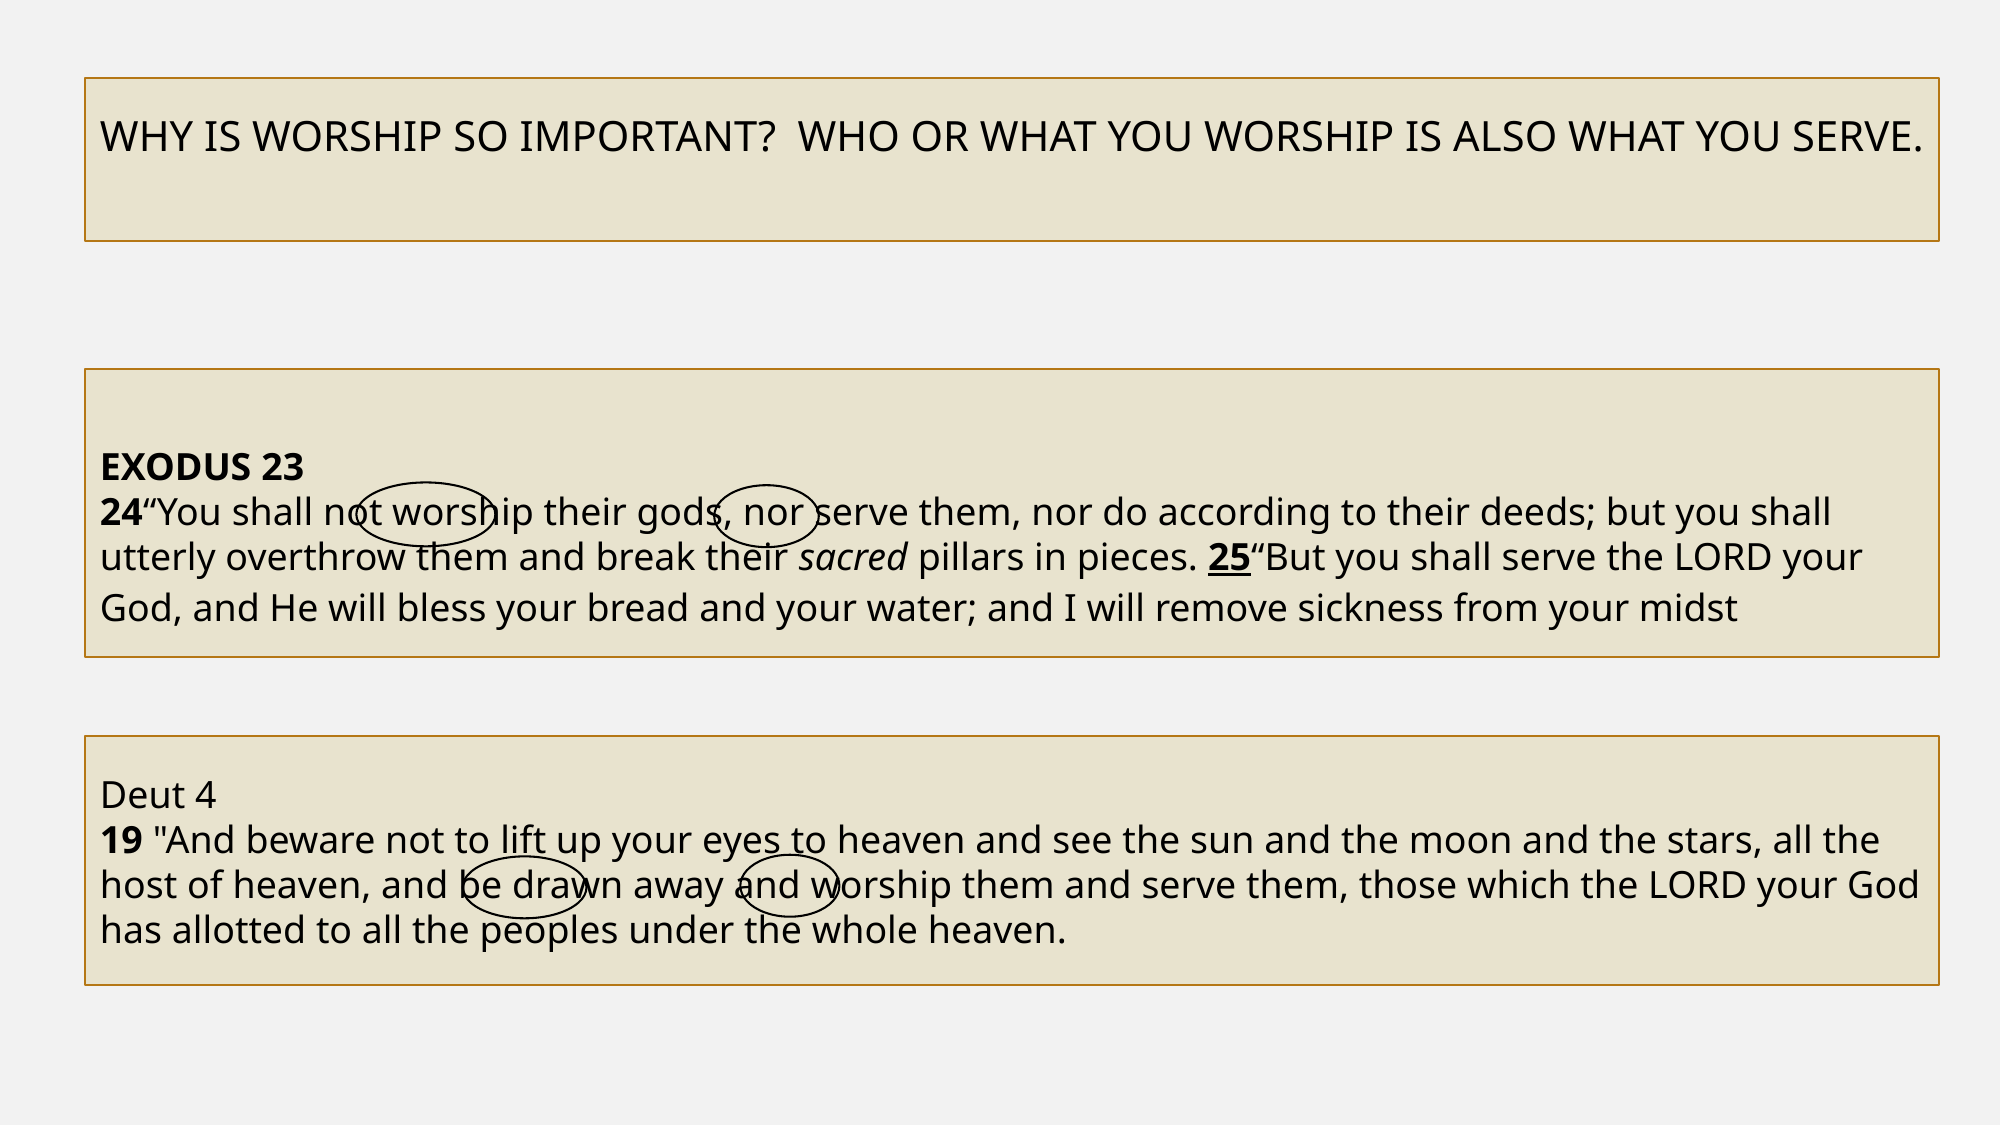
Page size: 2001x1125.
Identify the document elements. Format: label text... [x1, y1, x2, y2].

text_box WHY IS WORSHIP SO IMPORTANT? WHO OR WHAT YOU WORSHIP IS ALSO WHAT YOU SERVE. [84, 77, 1940, 242]
text_box [355, 481, 497, 548]
text_box [461, 855, 588, 920]
text_box [739, 853, 841, 918]
text_box [713, 484, 820, 549]
text_box EXODUS 23 24“You shall not worship their gods, nor serve them, nor do according to their deeds; but you shall utterly overthrow them and break their sacred pillars in pieces. 25“But you shall serve the LORD your God, and He will bless your bread and your water; and I will remove sickness from your midst [84, 368, 1940, 658]
text_box Deut 4 19 "And beware not to lift up your eyes to heaven and see the sun and the moon and the stars, all the host of heaven, and be drawn away and worship them and serve them, those which the LORD your God has allotted to all the peoples under the whole heaven. [84, 735, 1940, 986]
